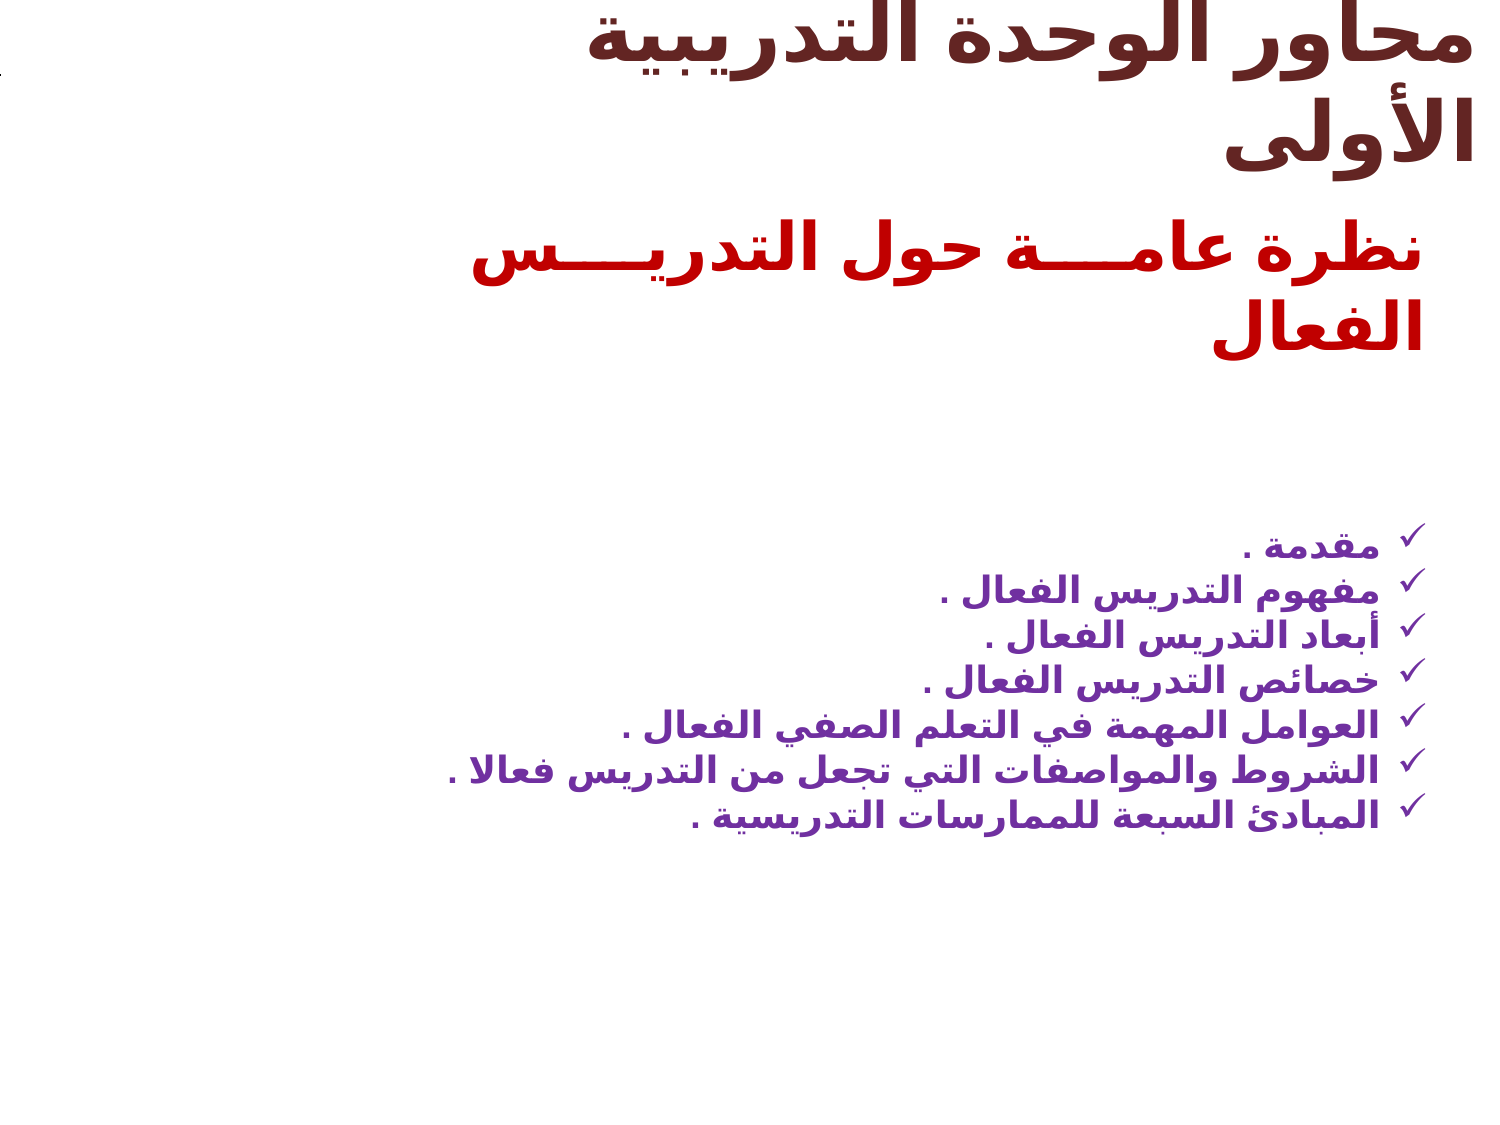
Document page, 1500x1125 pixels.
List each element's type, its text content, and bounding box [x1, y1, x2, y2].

text_box مقدمة . مفهوم التدريس الفعال . أبعاد التدريس الفعال . خصائص التدريس الفعال . العوامل المهمة في التعلم الصفي الفعال . الشروط والمواصفات التي تجعل من التدريس فعالا . المبادئ السبعة للممارسات التدريسية . [289, 513, 1443, 844]
title محاور الوحدة التدريبية الأولى [356, 19, 1495, 137]
text_box نظرة عامة حول التدريس الفعال [454, 196, 1441, 371]
